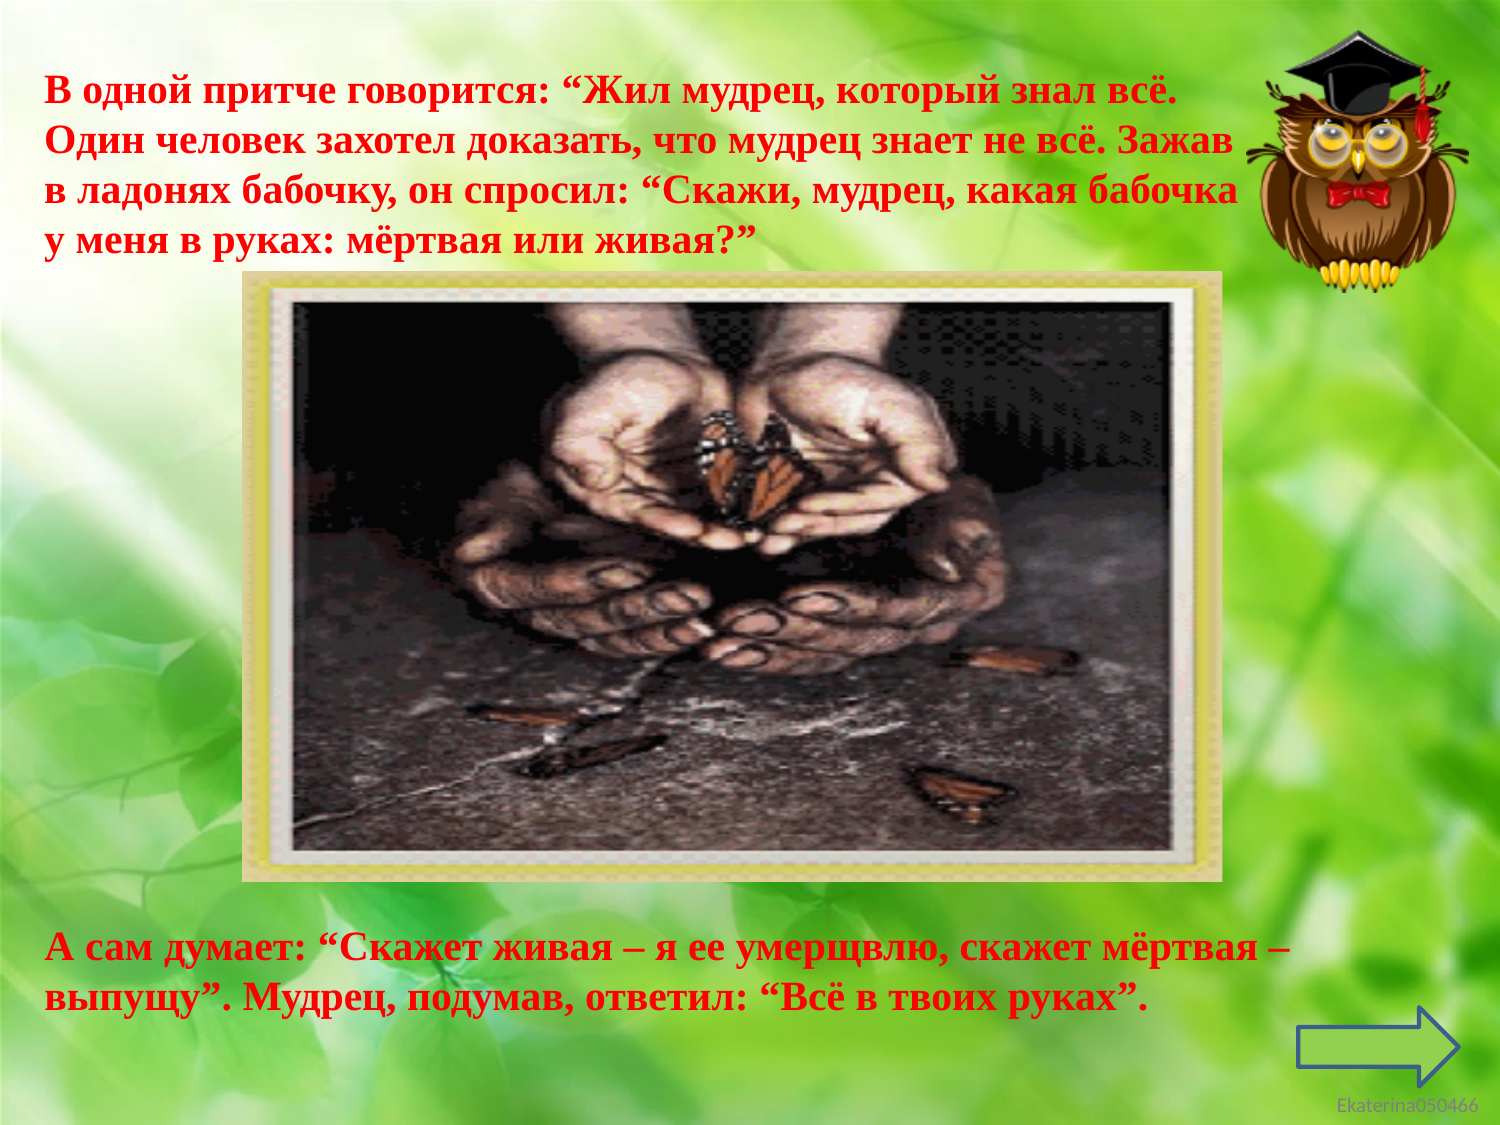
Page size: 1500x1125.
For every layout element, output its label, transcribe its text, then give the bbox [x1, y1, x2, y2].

text_box [1412, 1005, 1461, 1089]
text_box В одной притче говорится: “Жил мудрец, который знал всё. Один человек захотел доказать, что мудрец знает не всё. Зажав в ладонях бабочку, он спросил: “Скажи, мудрец, какая бабочка у меня в руках: мёртвая или живая?” [29, 54, 1270, 270]
picture [0, 0, 1500, 1125]
text_box А сам думает: “Скажет живая – я ее умерщвлю, скажет мёртвая – выпущу”. Мудрец, подумав, ответил: “Всё в твоих руках”. [29, 910, 1412, 1076]
